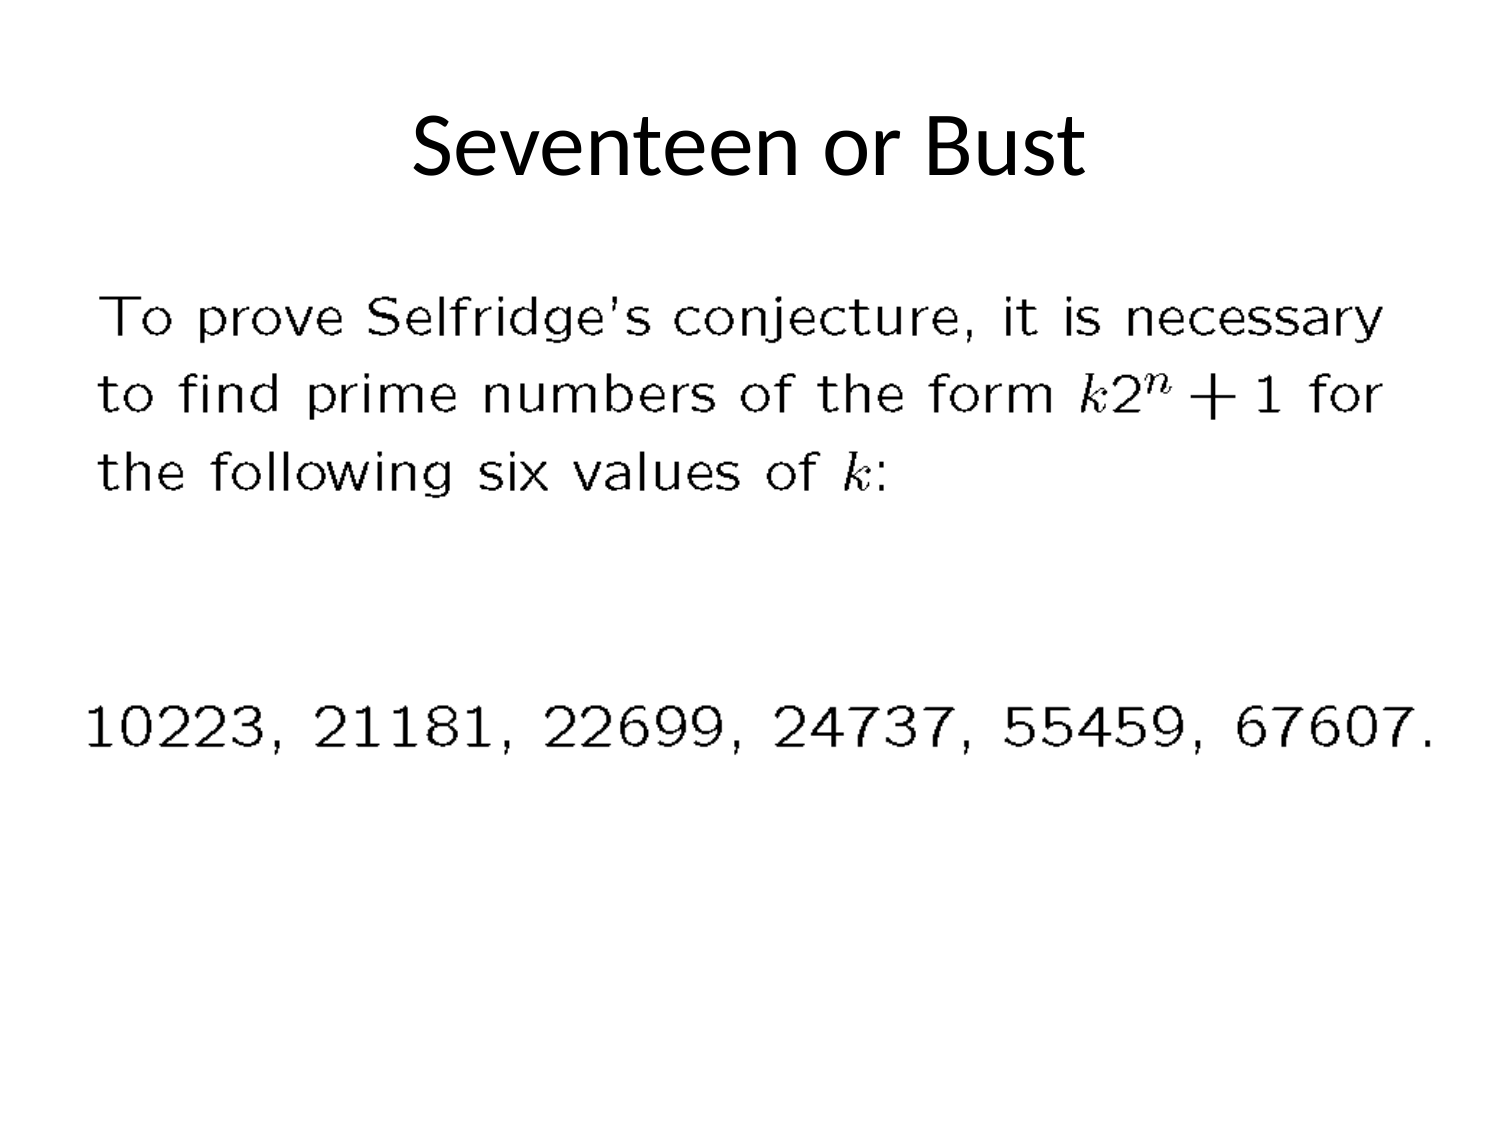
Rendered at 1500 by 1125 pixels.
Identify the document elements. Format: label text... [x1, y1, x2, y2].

title Seventeen or Bust [75, 45, 1425, 233]
picture [49, 674, 1449, 763]
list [62, 249, 1413, 530]
